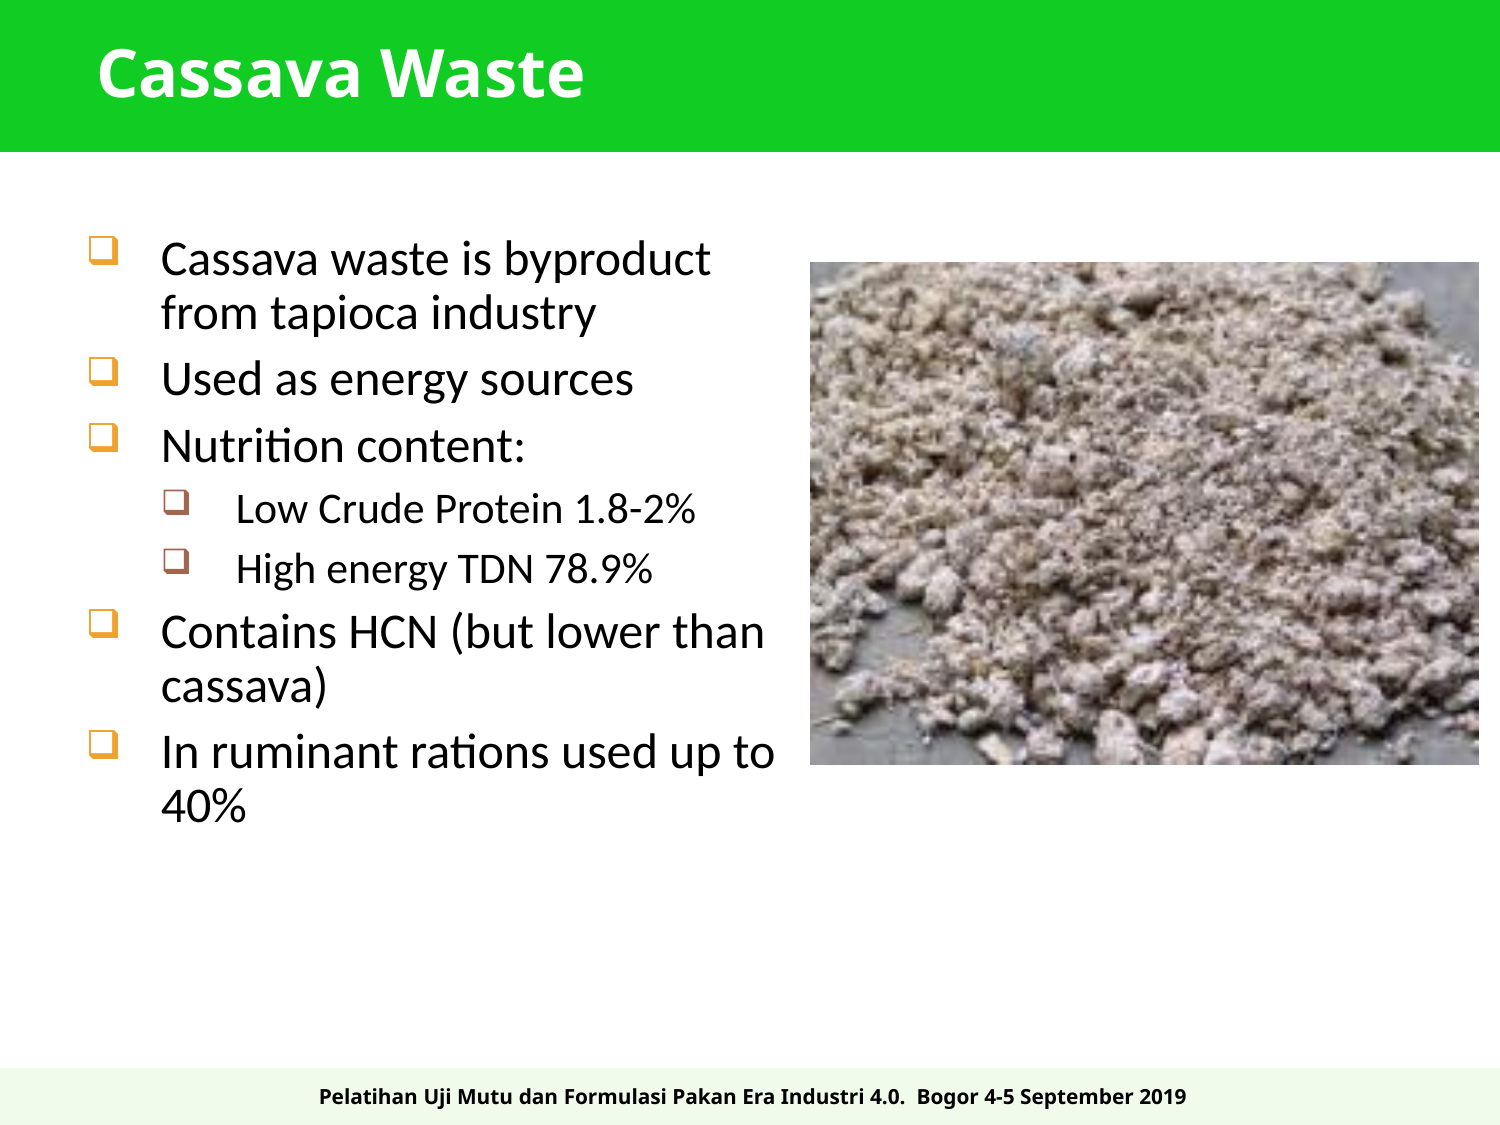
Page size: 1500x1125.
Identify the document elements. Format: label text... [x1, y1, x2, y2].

text_box Cassava waste is byproduct from tapioca industry Used as energy sources Nutrition content: Low Crude Protein 1.8-2% High energy TDN 78.9% Contains HCN (but lower than cassava) In ruminant rations used up to 40% [70, 224, 800, 1038]
title Cassava Waste [0, 0, 1500, 152]
picture [810, 262, 1479, 765]
